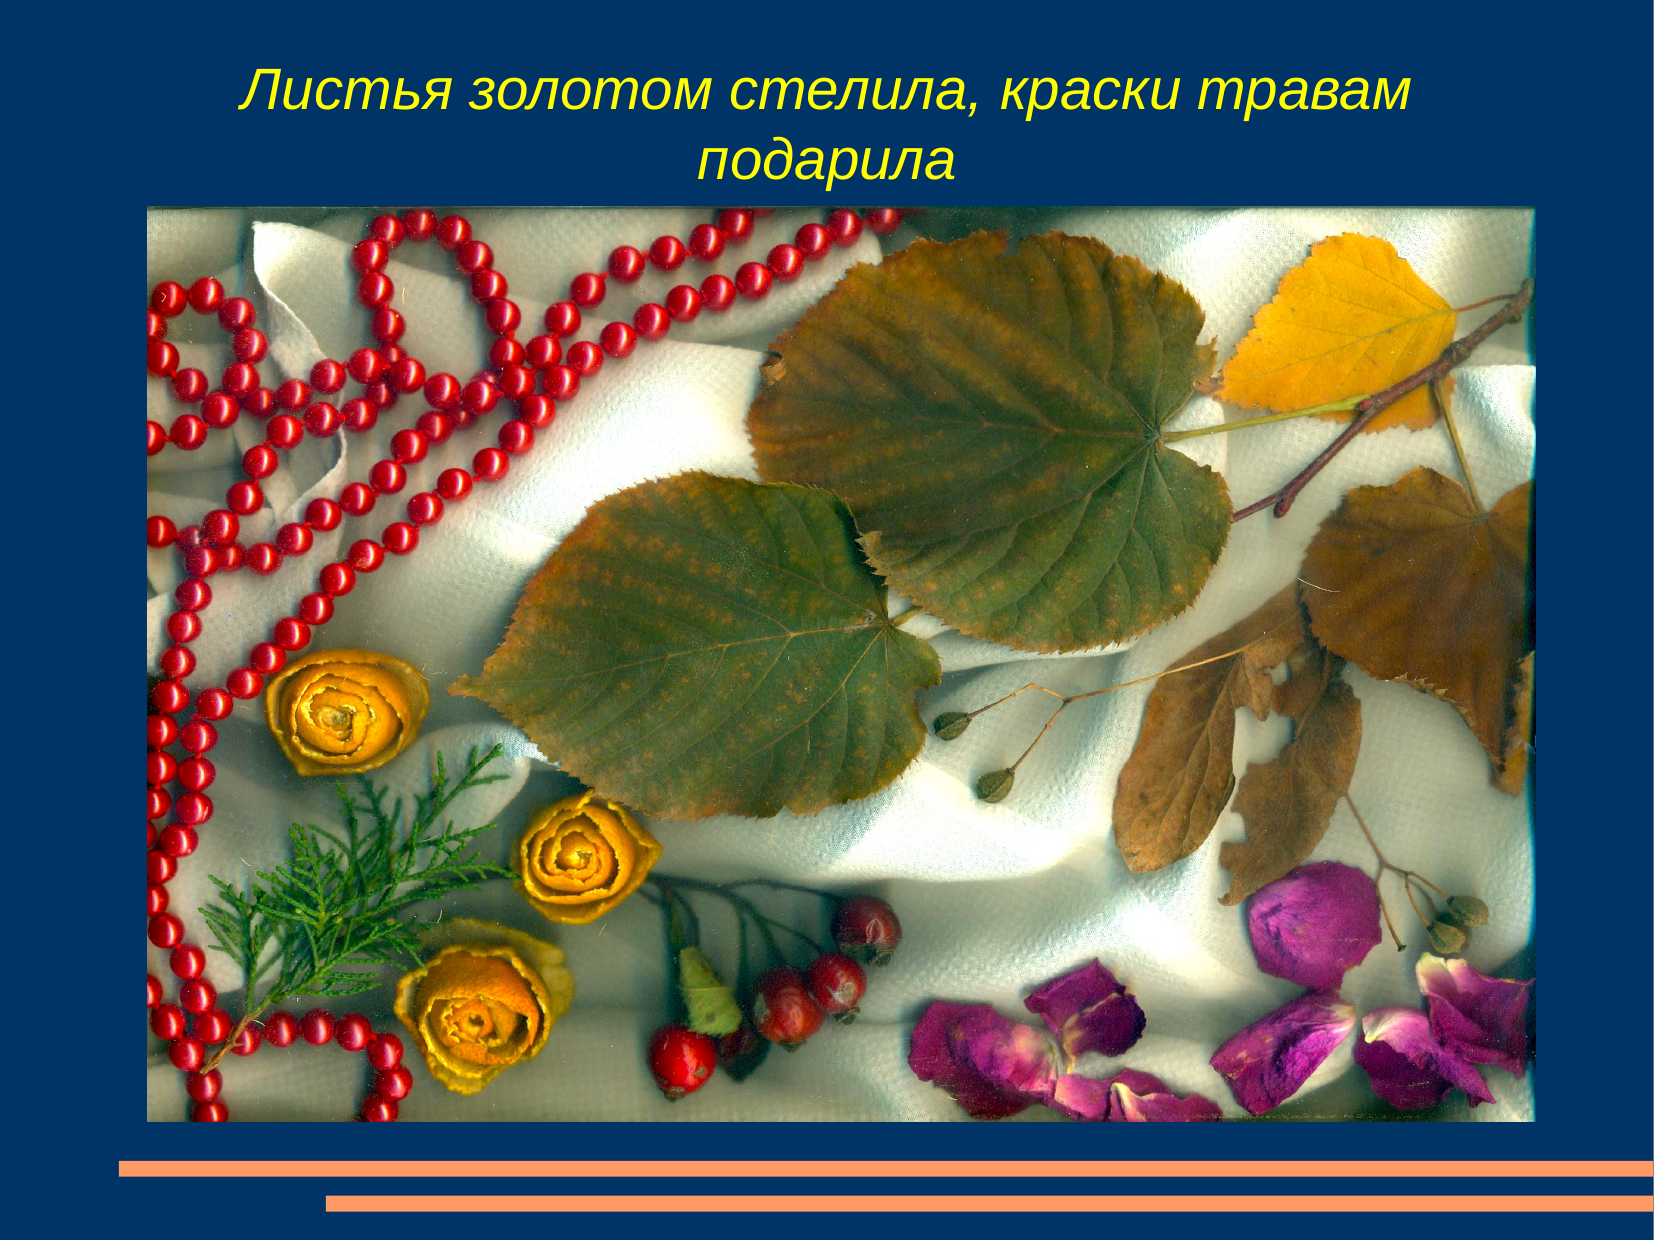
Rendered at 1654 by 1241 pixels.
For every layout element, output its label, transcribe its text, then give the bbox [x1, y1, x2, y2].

picture [147, 206, 1536, 1123]
title Листья золотом стелила, краски травам подарила [121, 17, 1534, 225]
